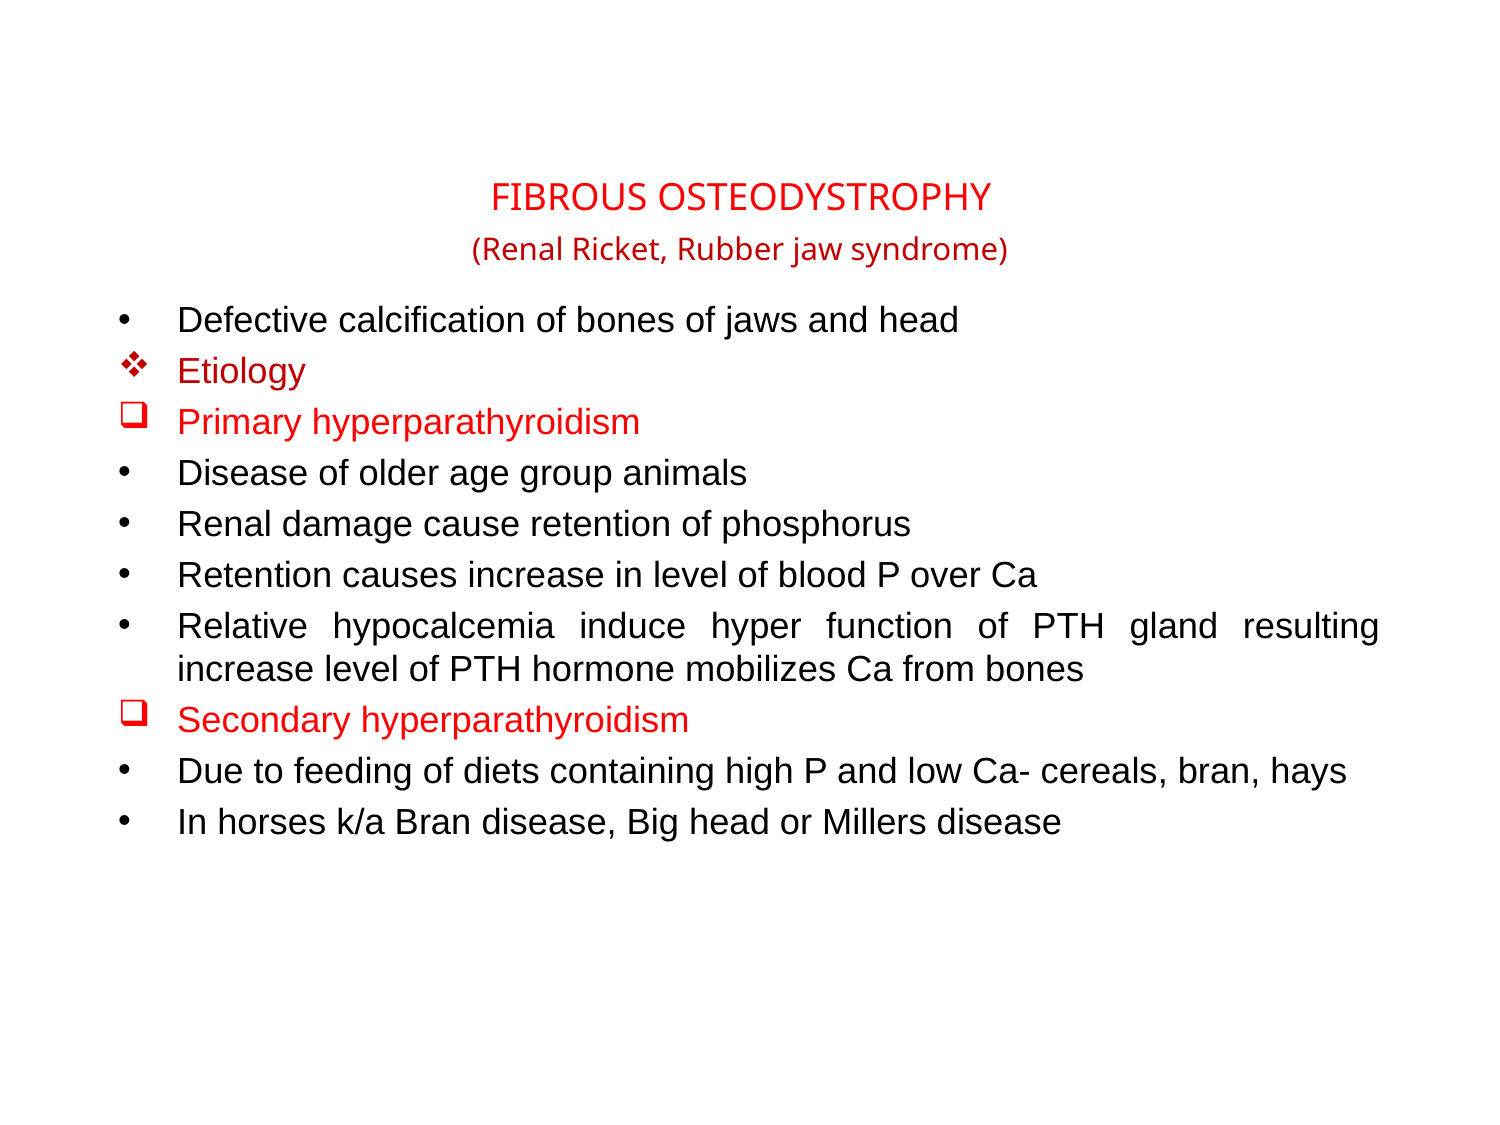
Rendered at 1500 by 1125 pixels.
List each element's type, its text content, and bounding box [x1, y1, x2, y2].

text_box FIBROUS OSTEODYSTROPHY [475, 165, 1017, 221]
text_box (Renal Ricket, Rubber jaw syndrome) [457, 221, 1024, 274]
list Defective calcification of bones of jaws and head Etiology Primary hyperparathyroidism Disease of older age group animals Renal damage cause retention of phosphorus Retention causes increase in level of blood P over Ca Relative hypocalcemia induce hyper function of PTH gland resulting increase level of PTH hormone mobilizes Ca from bones Secondary hyperparathyroidism Due to feeding of diets containing high P and low Ca- cereals, bran, hays In horses k/a Bran disease, Big head or Millers disease [103, 289, 1397, 859]
